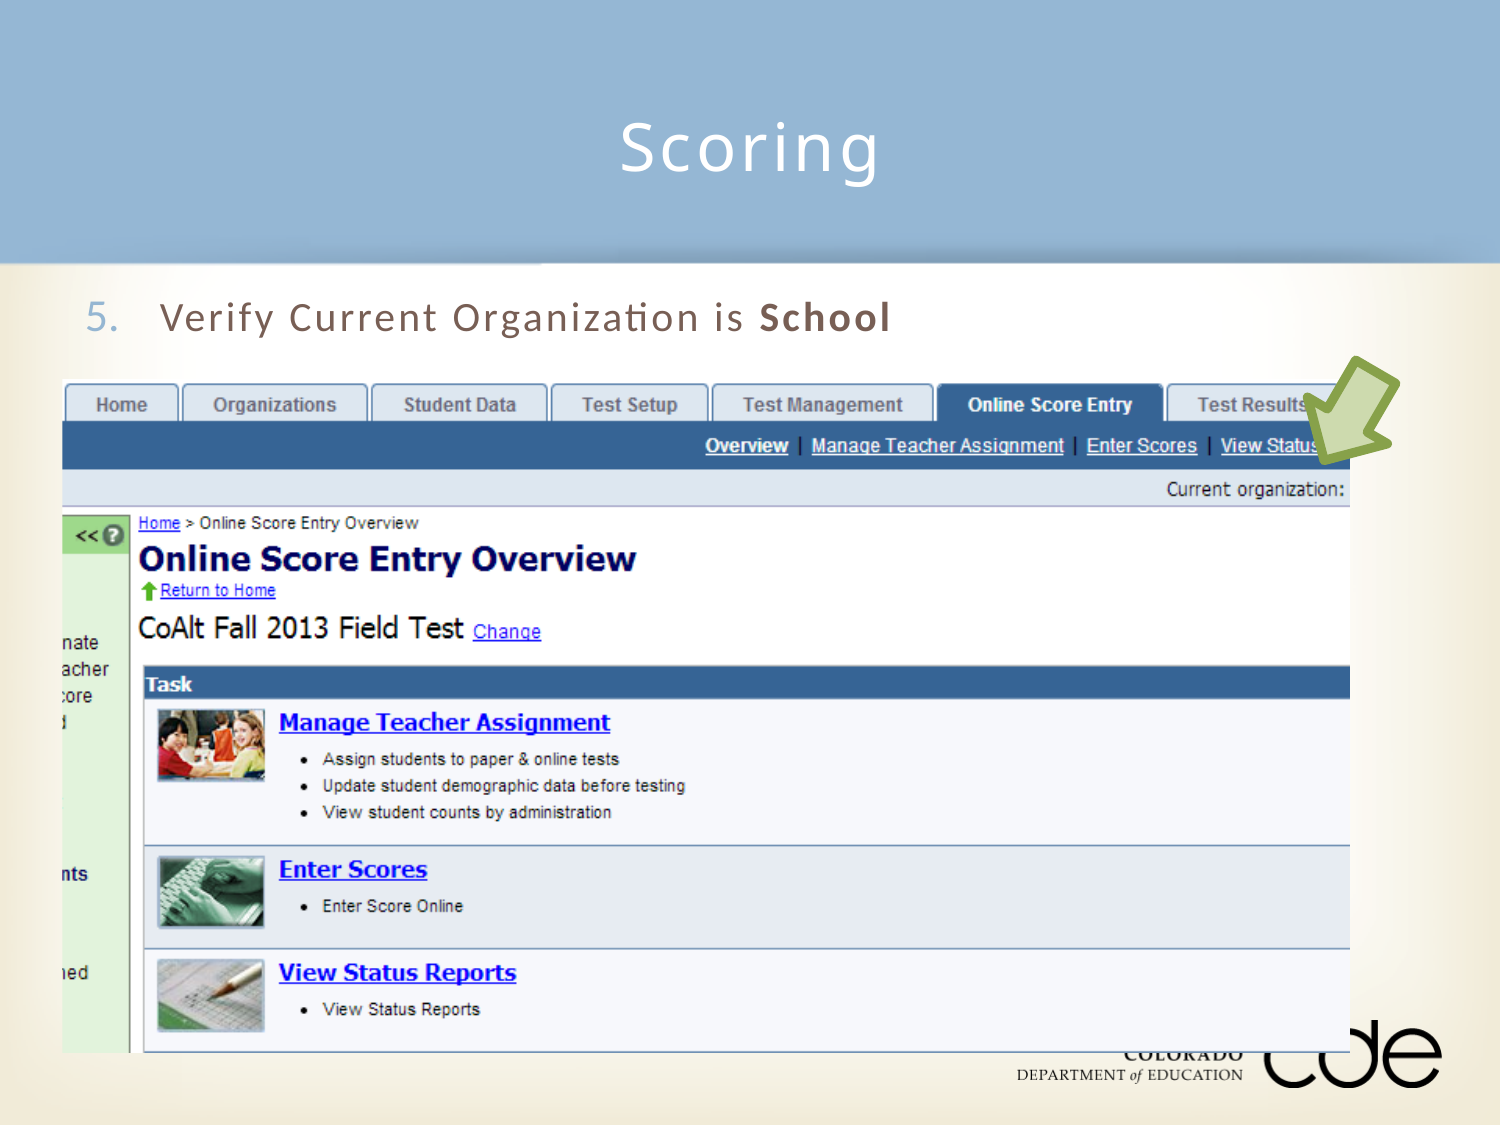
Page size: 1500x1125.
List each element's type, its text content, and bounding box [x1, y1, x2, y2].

title Scoring [62, 58, 1438, 232]
list Verify Current Organization is School [62, 281, 1442, 1005]
picture [0, 0, 1500, 1125]
text_box [1343, 358, 1398, 455]
